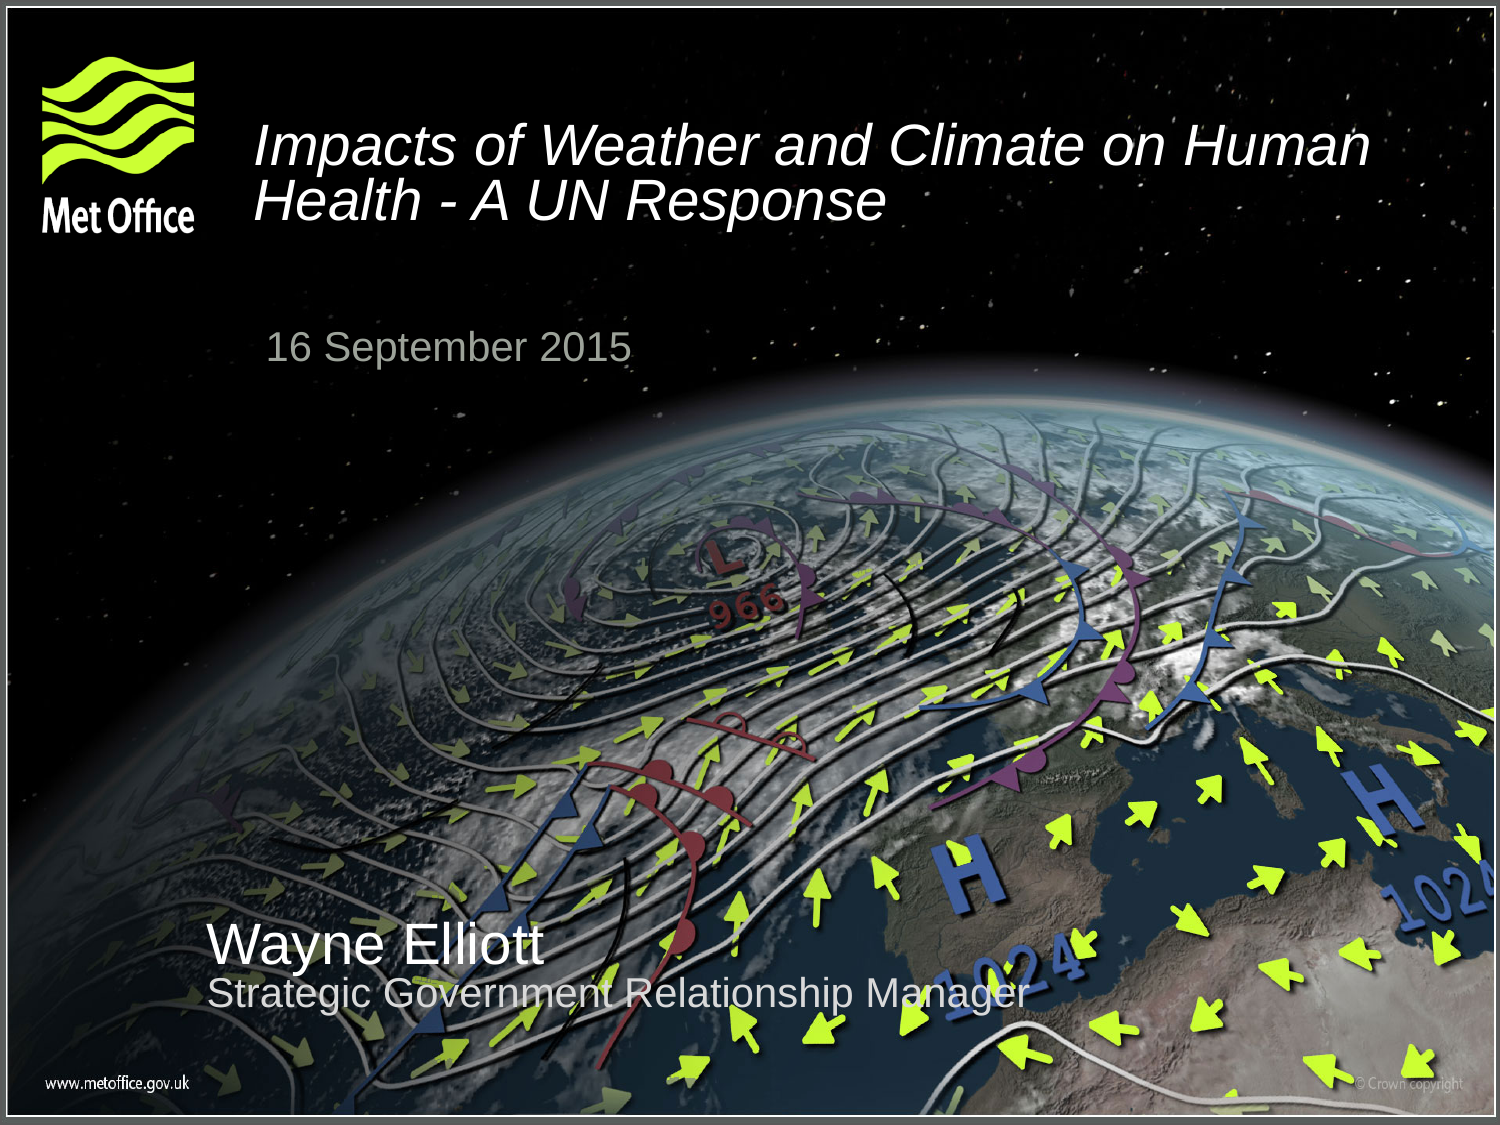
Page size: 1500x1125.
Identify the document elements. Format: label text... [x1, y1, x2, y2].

list 16 September 2015 [265, 264, 1483, 377]
picture [2, 2, 1498, 1123]
text_box Wayne Elliott Strategic Government Relationship Manager [206, 810, 1424, 1015]
title Impacts of Weather and Climate on Human Health - A UN Response [253, 77, 1412, 233]
